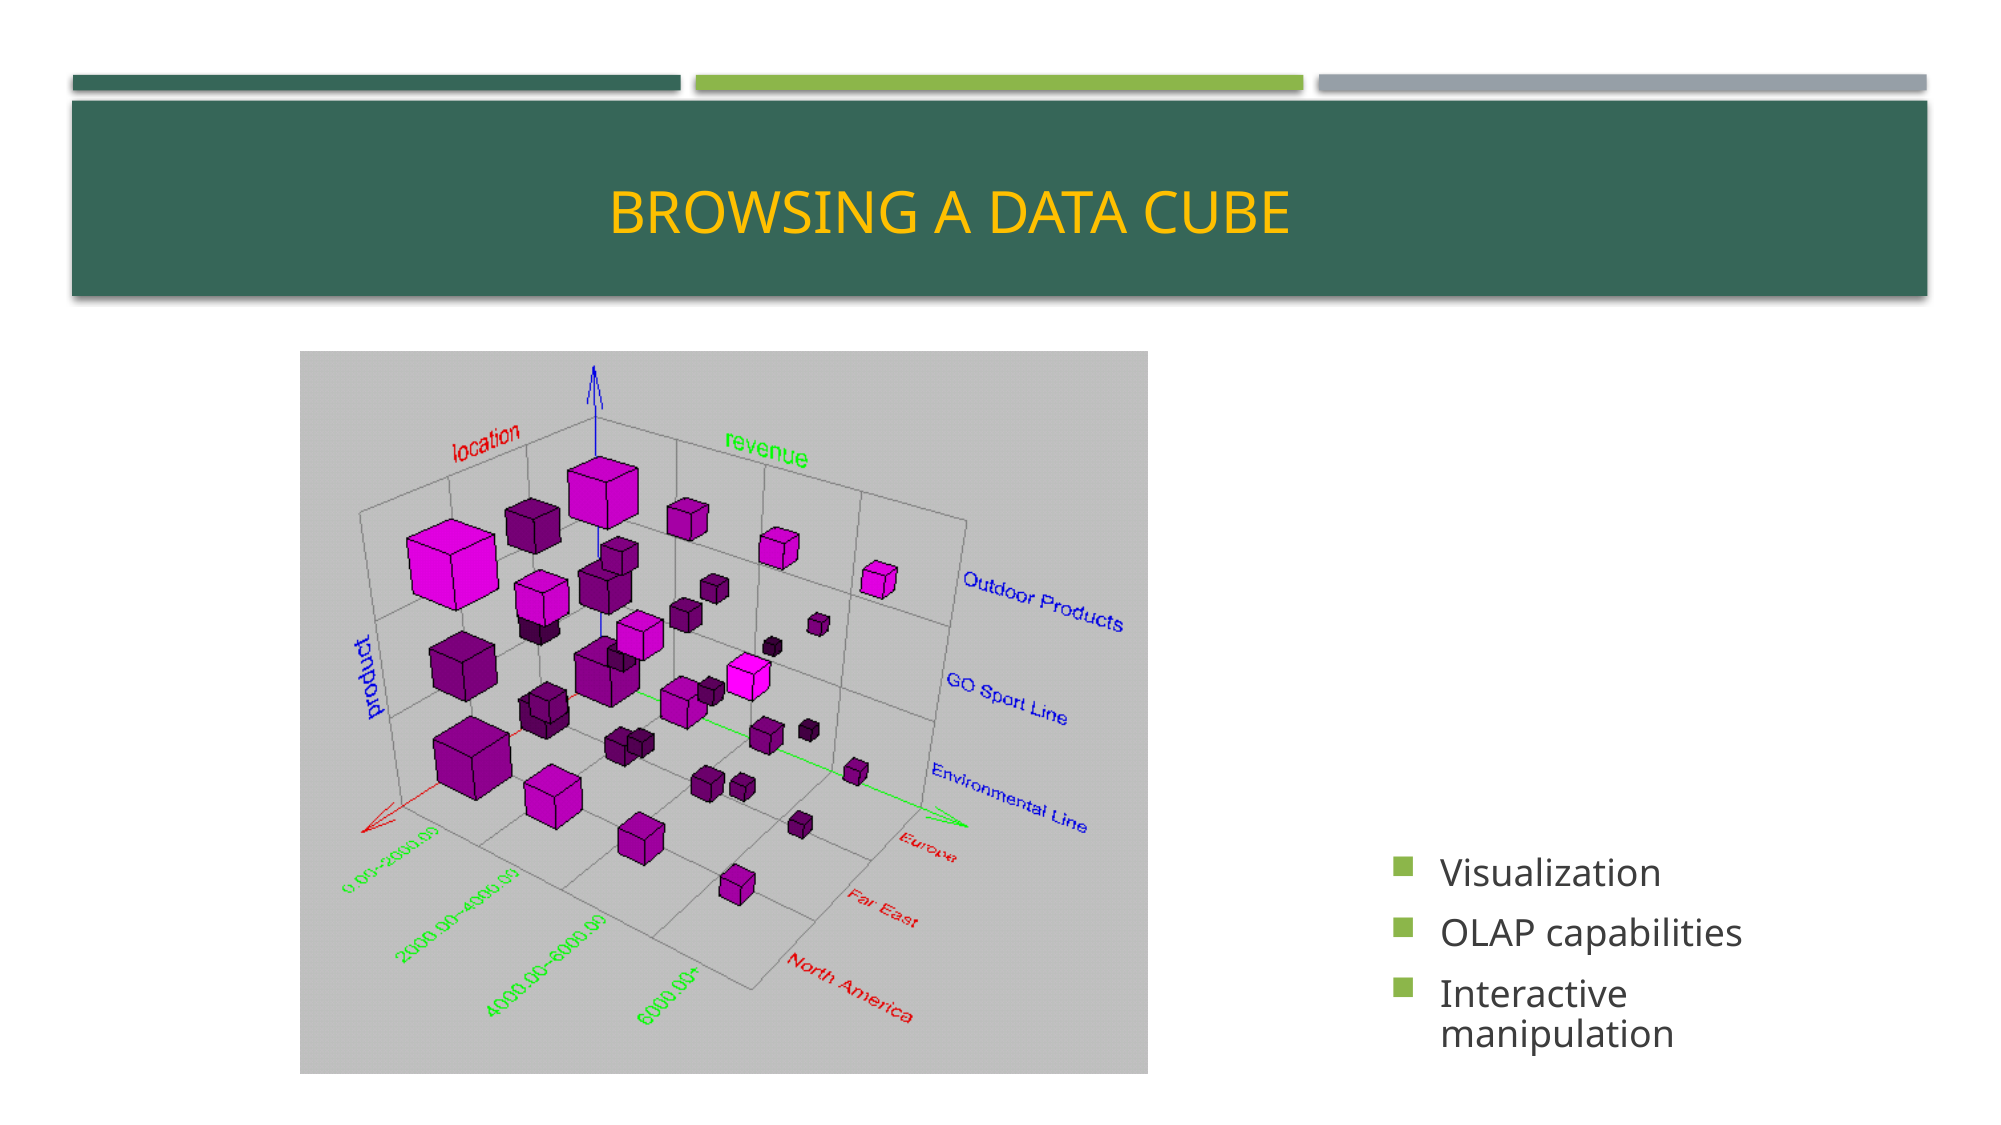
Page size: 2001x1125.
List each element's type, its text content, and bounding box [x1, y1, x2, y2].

title Browsing a Data Cube [152, 118, 1748, 254]
list Visualization OLAP capabilities Interactive manipulation [1374, 835, 1856, 1074]
picture [299, 351, 1149, 1074]
